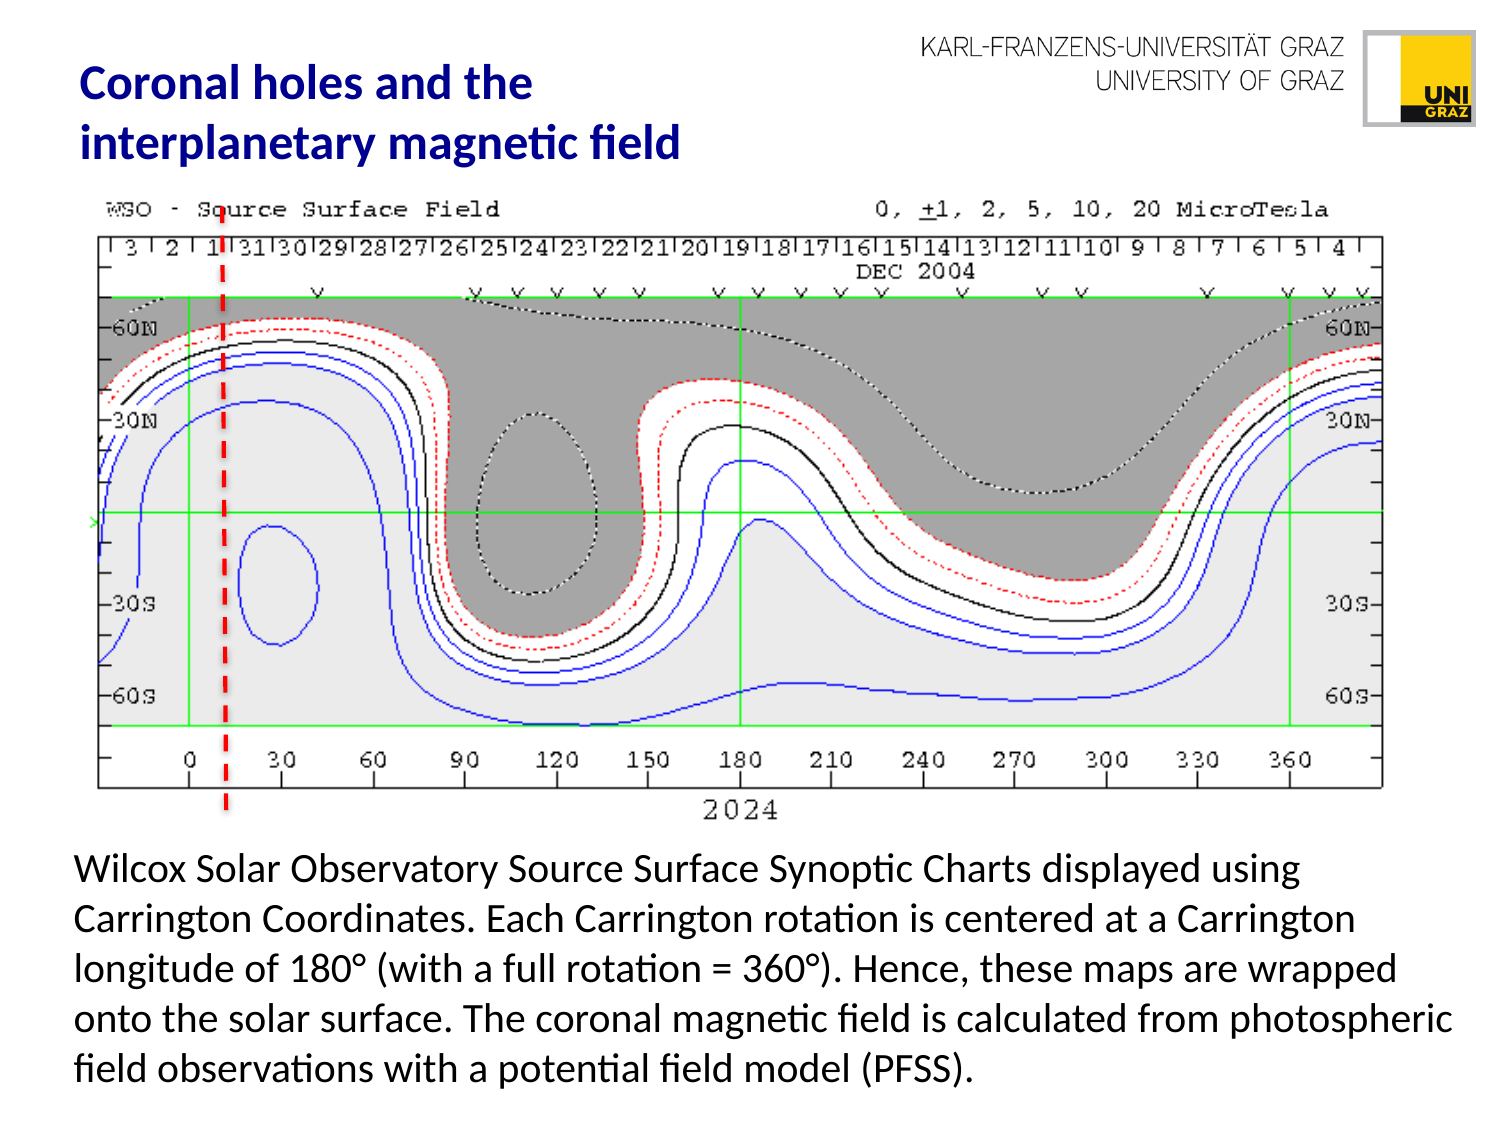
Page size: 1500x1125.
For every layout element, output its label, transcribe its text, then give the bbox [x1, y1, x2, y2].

text_box Wilcox Solar Observatory Source Surface Synoptic Charts displayed using Carrington Coordinates. Each Carrington rotation is centered at a Carrington longitude of 180° (with a full rotation = 360°). Hence, these maps are wrapped onto the solar surface. The coronal magnetic field is calculated from photospheric field observations with a potential field model (PFSS). [58, 833, 1474, 1125]
picture [909, 30, 1476, 127]
picture [64, 160, 1421, 865]
text_box Coronal holes and the interplanetary magnetic field [64, 42, 815, 159]
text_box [221, 206, 227, 813]
